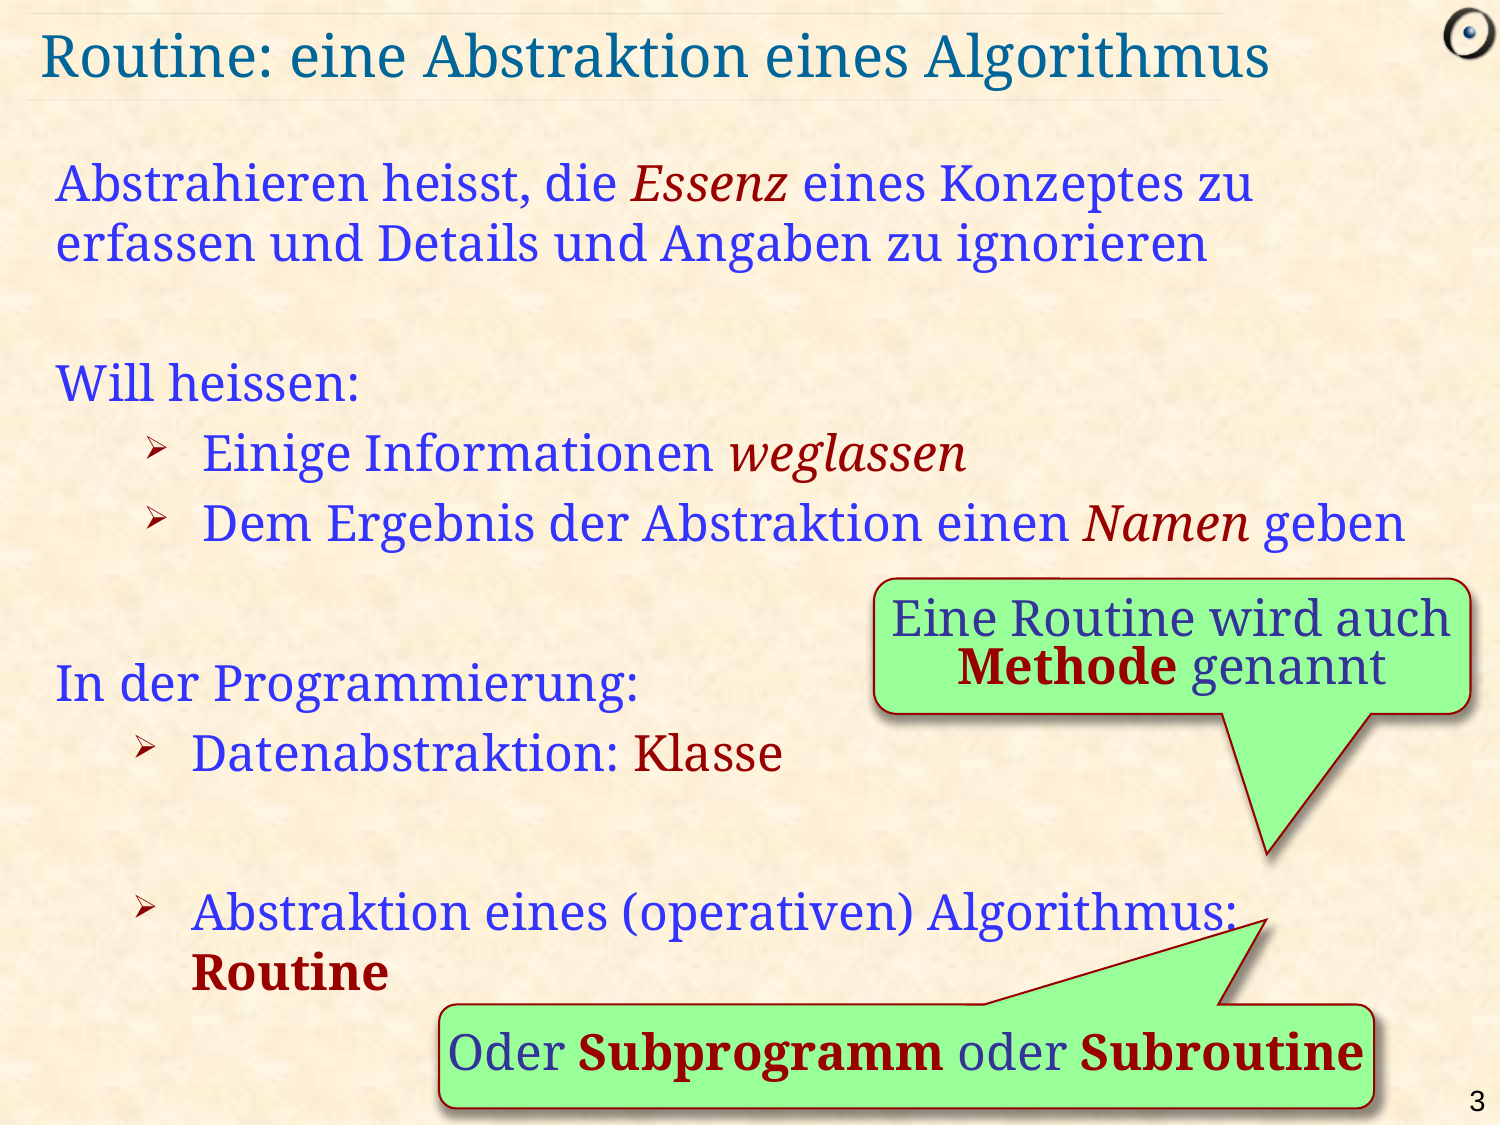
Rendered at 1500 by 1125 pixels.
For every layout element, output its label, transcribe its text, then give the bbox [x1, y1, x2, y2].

list Abstrahieren heisst, die Essenz eines Konzeptes zu erfassen und Details und Angaben zu ignorieren Will heissen: Einige Informationen weglassen Dem Ergebnis der Abstraktion einen Namen geben In der Programmierung: Datenabstraktion: Klasse Abstraktion eines (operativen) Algorithmus: Routine [40, 143, 1451, 1071]
title Routine: eine Abstraktion eines Algorithmus [40, 18, 1344, 91]
picture [0, 0, 1500, 1125]
text_box Eine Routine wird auch Methode genannt [873, 578, 1471, 855]
text_box Oder Subprogramm oder Subroutine [439, 919, 1375, 1109]
